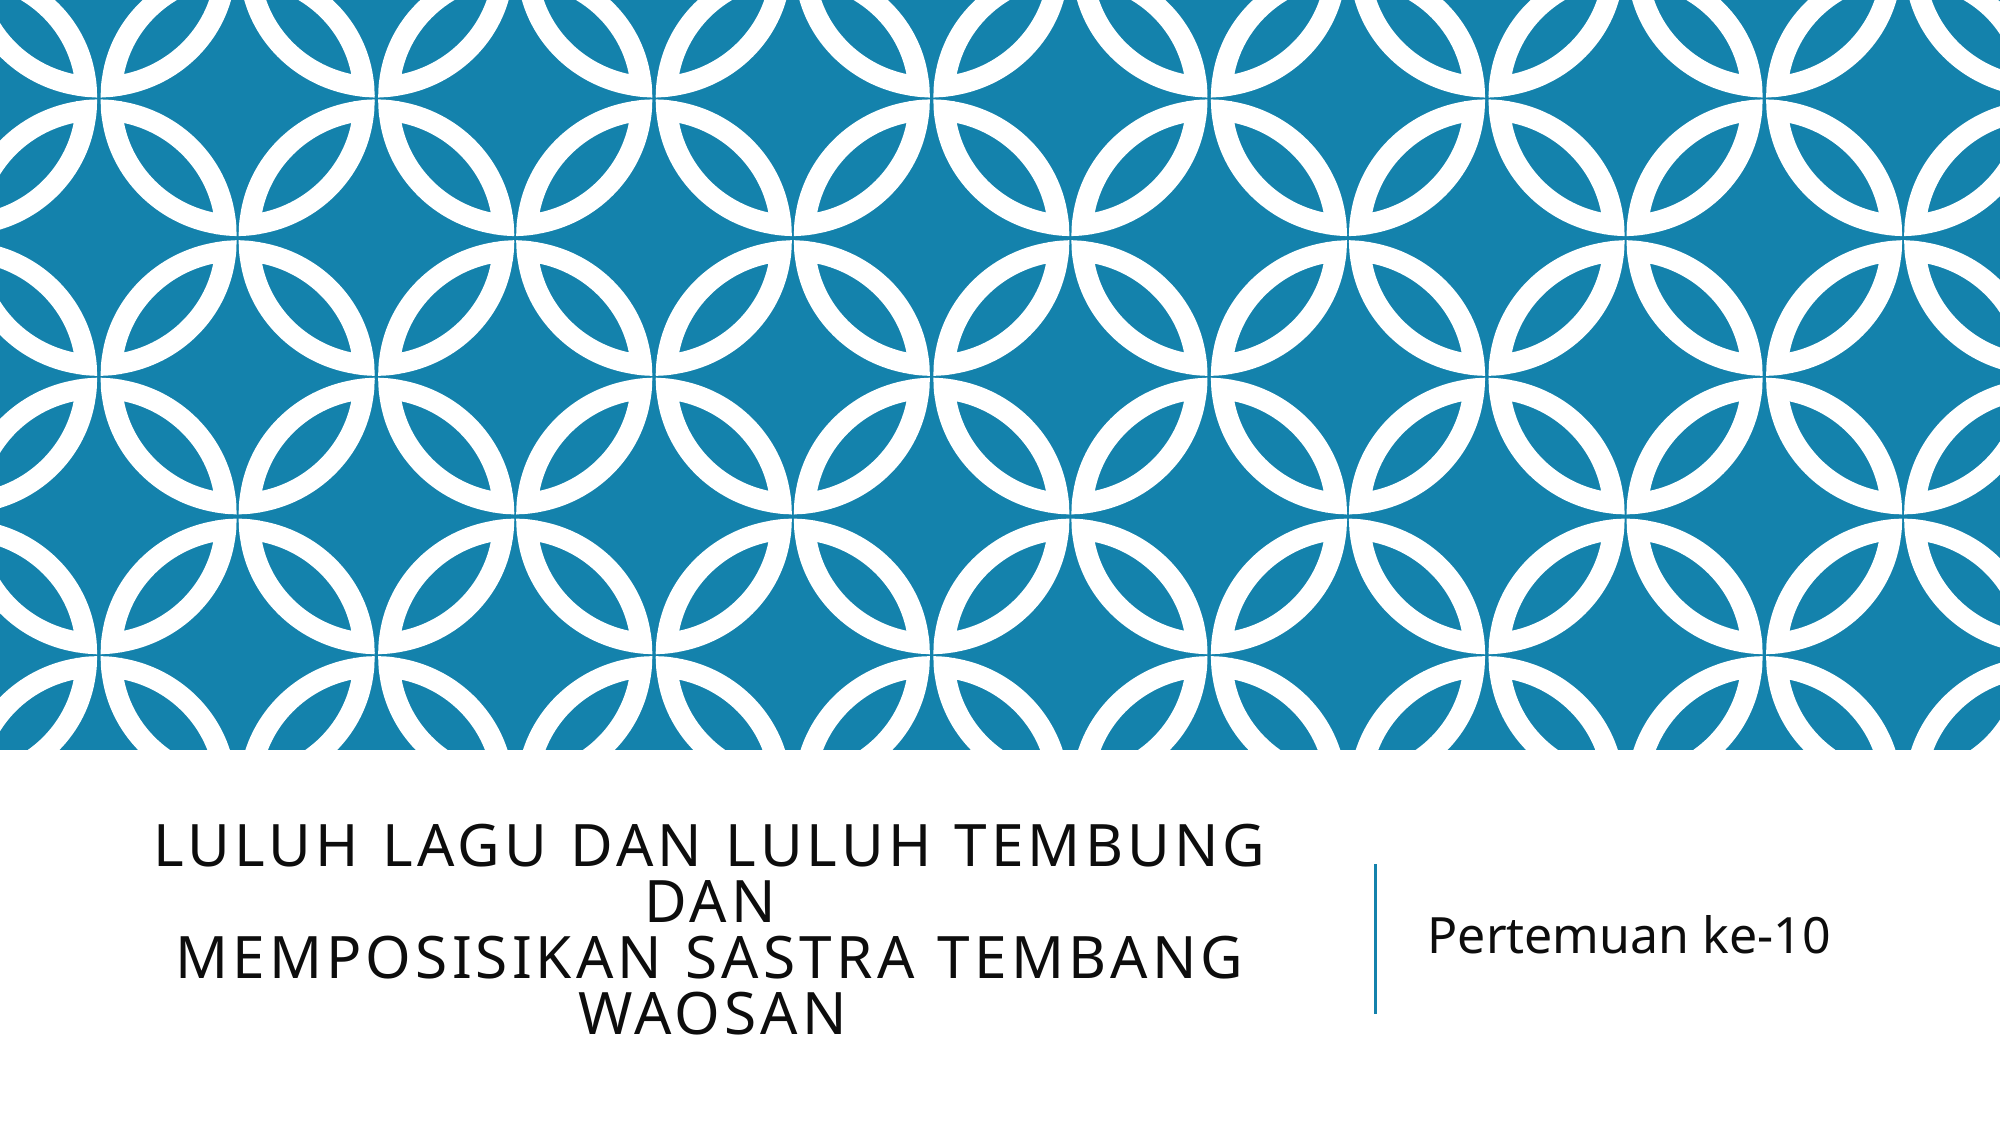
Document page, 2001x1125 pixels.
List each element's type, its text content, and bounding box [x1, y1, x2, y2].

subtitle Pertemuan ke-10 [1412, 813, 1938, 1054]
title Luluh Lagu dan luluh tembung dan memposisikan sastra tembang waosan [75, 813, 1350, 1054]
